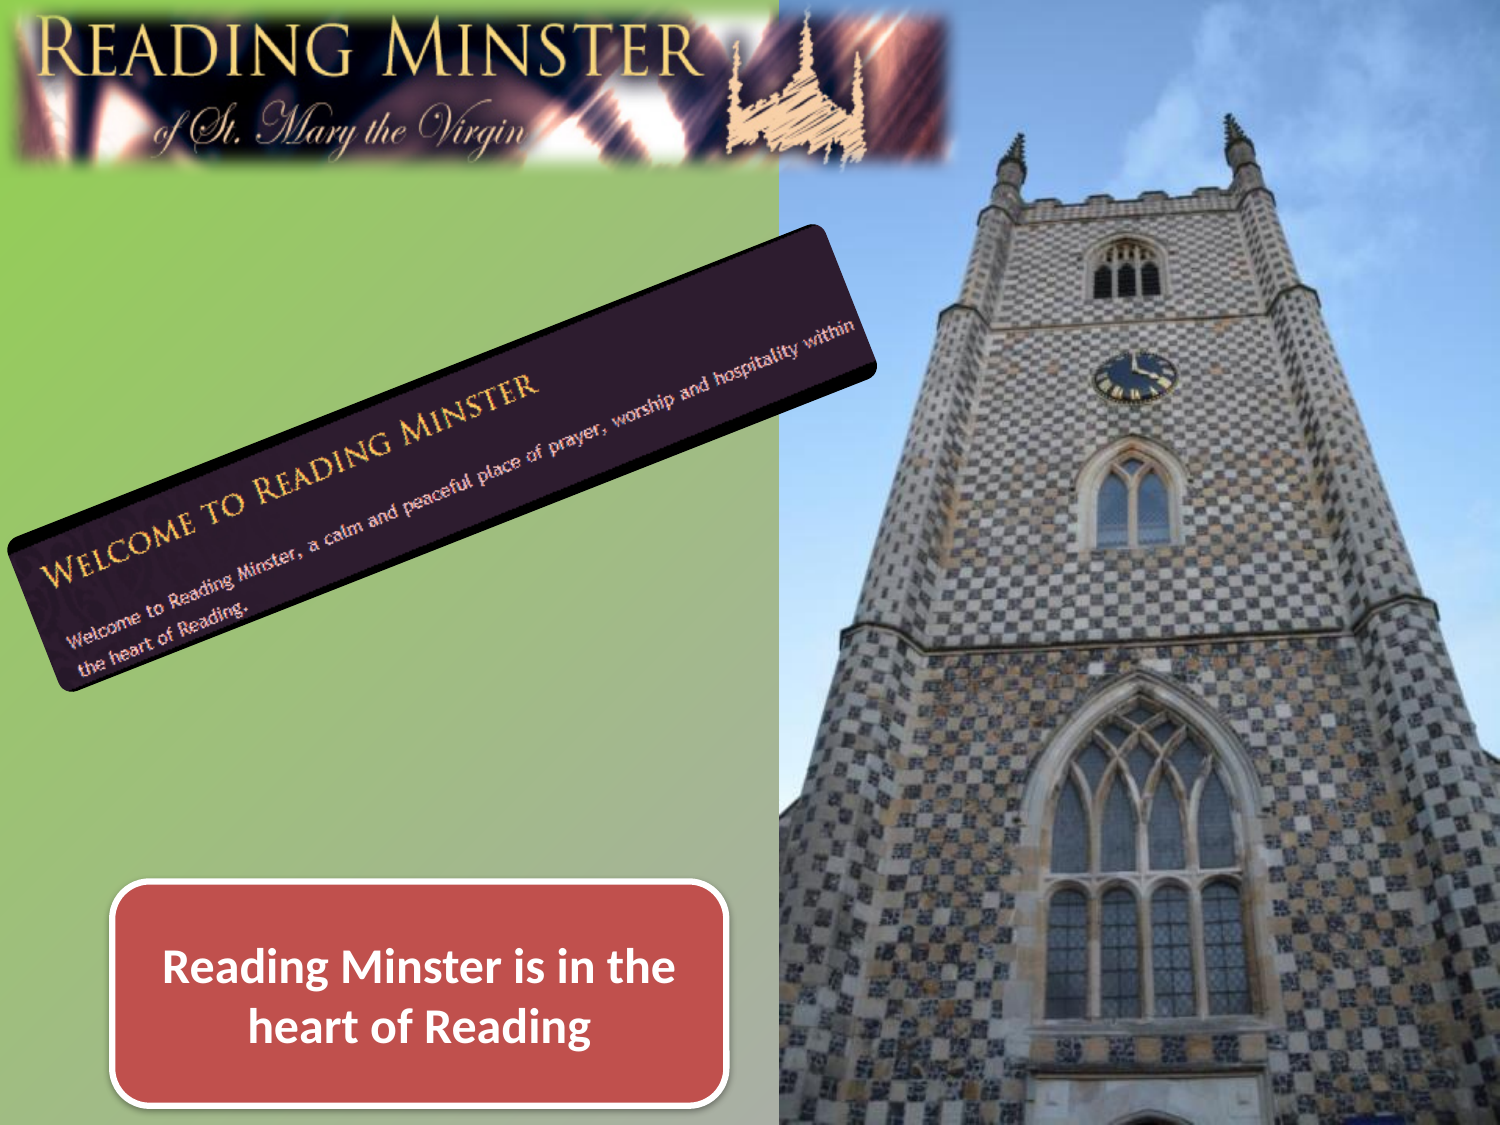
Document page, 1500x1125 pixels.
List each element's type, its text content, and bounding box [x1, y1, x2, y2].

text_box Reading Minster is in the heart of Reading [109, 878, 730, 1109]
picture [0, 0, 1500, 1125]
